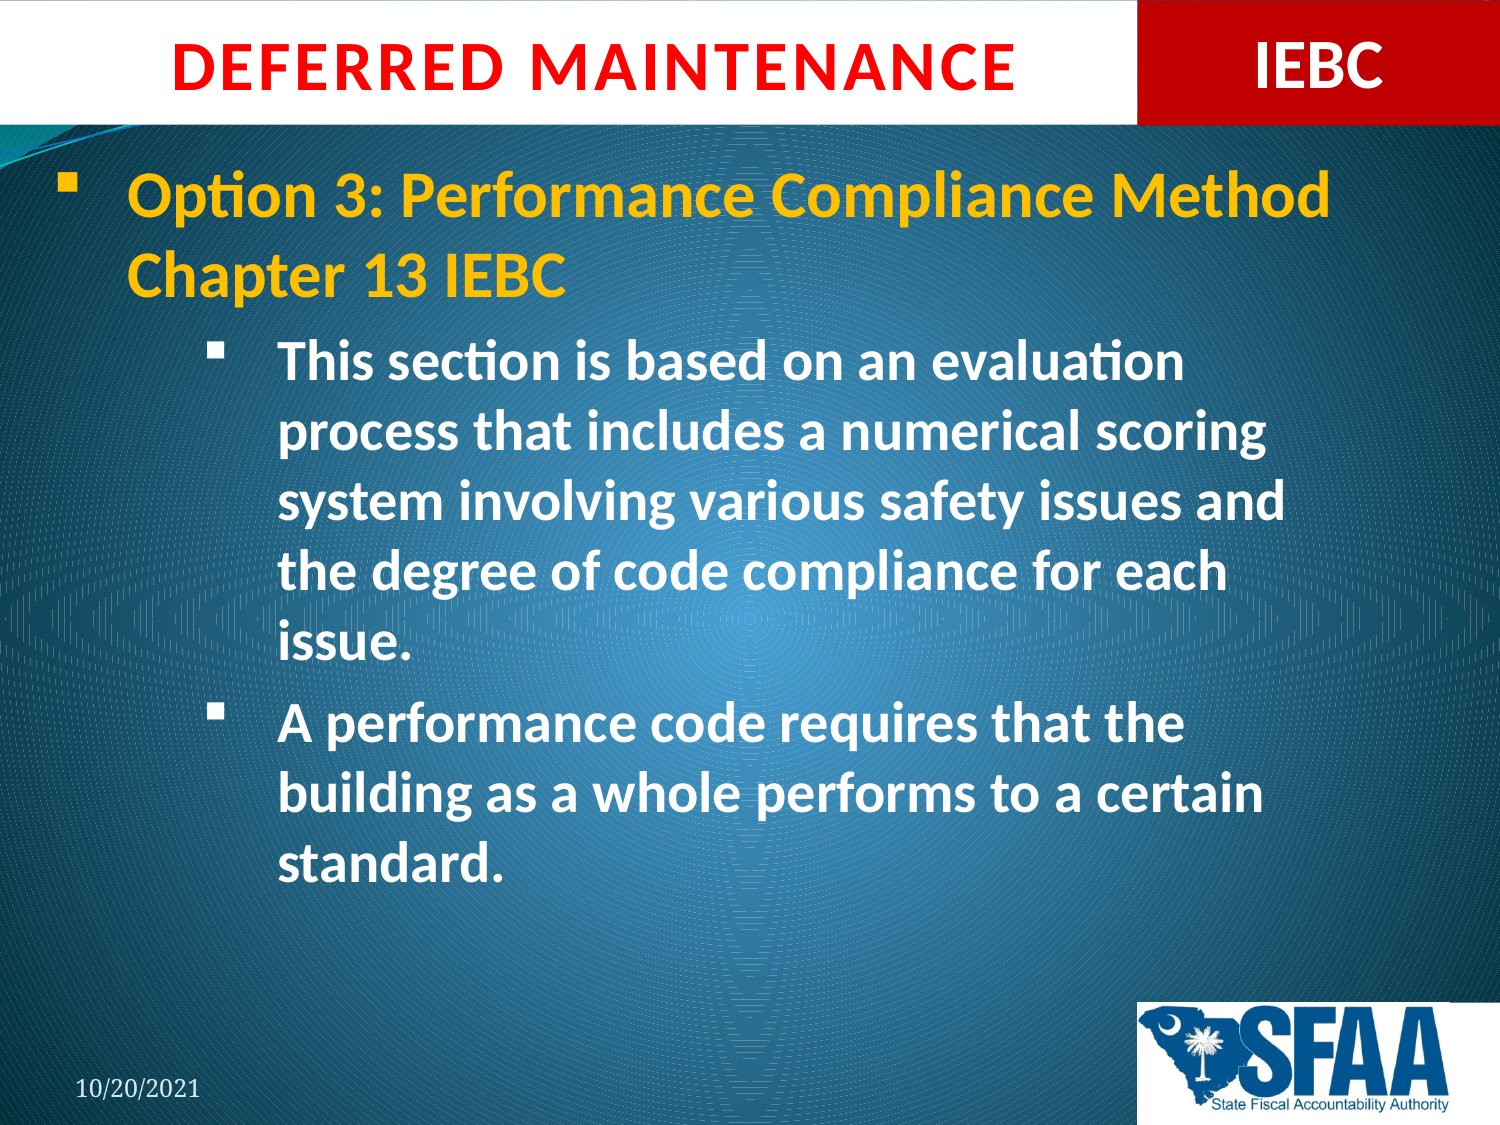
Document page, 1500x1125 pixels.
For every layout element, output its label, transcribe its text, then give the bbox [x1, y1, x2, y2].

text_box Option 3: Performance Compliance Method Chapter 13 IEBC This section is based on an evaluation process that includes a numerical scoring system involving various safety issues and the degree of code compliance for each issue. A performance code requires that the building as a whole performs to a certain standard. [37, 143, 1363, 902]
picture [1137, 1002, 1449, 1125]
